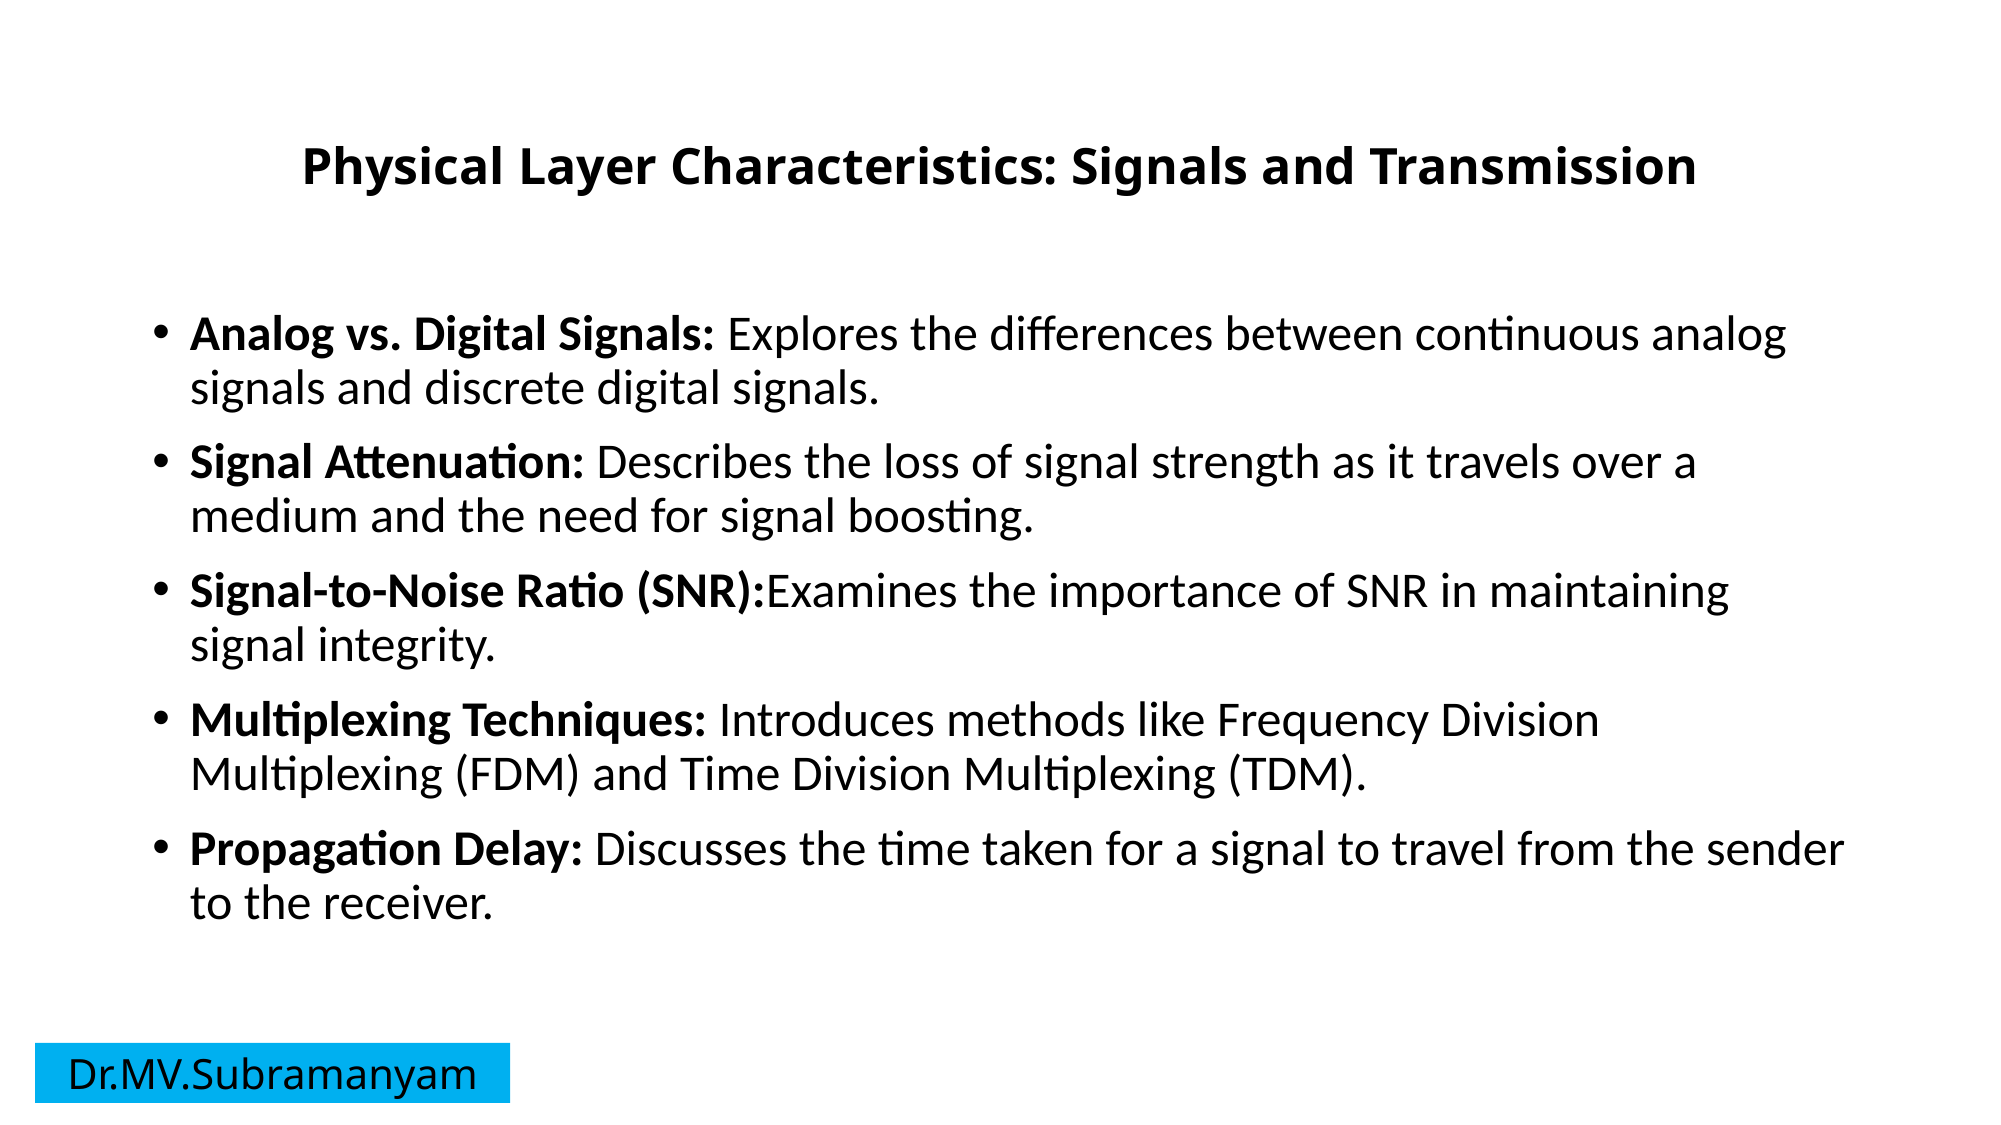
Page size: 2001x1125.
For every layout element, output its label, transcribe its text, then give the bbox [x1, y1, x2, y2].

title Physical Layer Characteristics: Signals and Transmission [137, 59, 1863, 278]
footer Dr.MV.Subramanyam [35, 1042, 511, 1103]
list Analog vs. Digital Signals: Explores the differences between continuous analog signals and discrete digital signals. Signal Attenuation: Describes the loss of signal strength as it travels over a medium and the need for signal boosting. Signal-to-Noise Ratio (SNR):Examines the importance of SNR in maintaining signal integrity. Multiplexing Techniques: Introduces methods like Frequency Division Multiplexing (FDM) and Time Division Multiplexing (TDM). Propagation Delay: Discusses the time taken for a signal to travel from the sender to the receiver. [137, 299, 1863, 1014]
